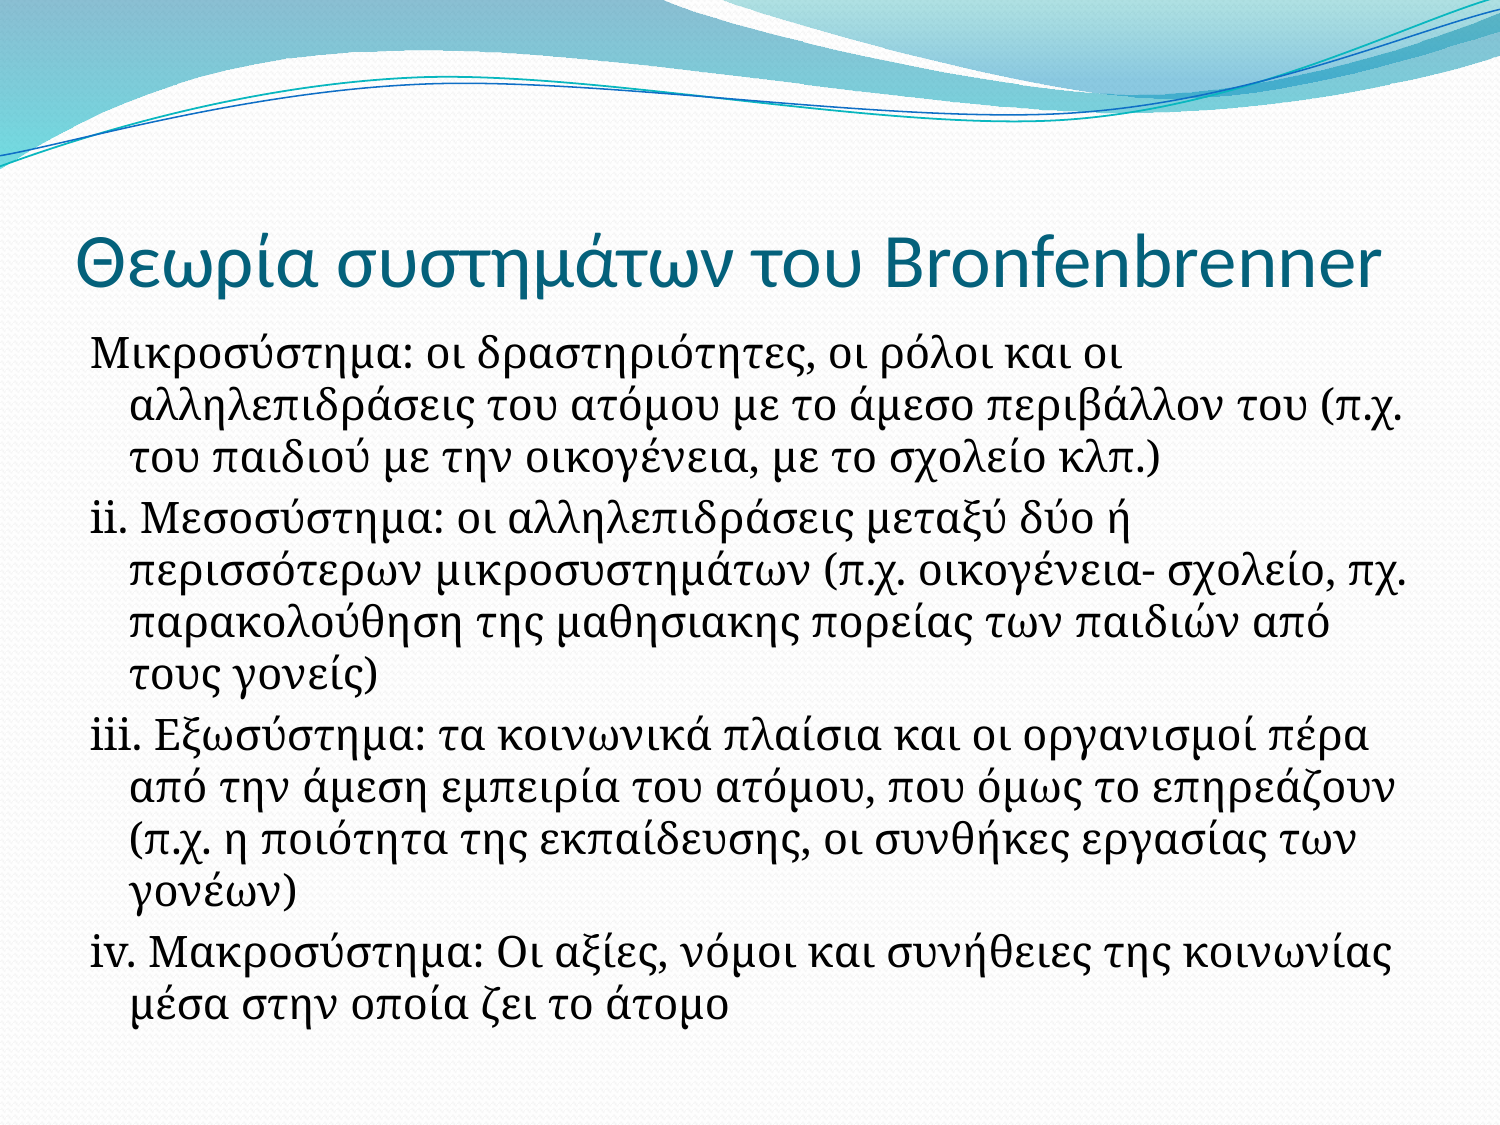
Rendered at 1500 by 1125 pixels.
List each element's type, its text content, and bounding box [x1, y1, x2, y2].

title Θεωρία συστημάτων του Bronfenbrenner [75, 115, 1425, 303]
list Μικροσύστημα: οι δραστηριότητες, οι ρόλοι και οι αλληλεπιδράσεις του ατόμου με το άμεσο περιβάλλον του (π.χ. του παιδιού με την οικογένεια, με το σχολείο κλπ.) ii. Μεσοσύστημα: οι αλληλεπιδράσεις μεταξύ δύο ή περισσότερων μικροσυστημάτων (π.χ. οικογένεια- σχολείο, πχ. παρακολούθηση της μαθησιακης πορείας των παιδιών από τους γονείς) iii. Εξωσύστημα: τα κοινωνικά πλαίσια και οι οργανισμοί πέρα από την άμεση εμπειρία του ατόμου, που όμως το επηρεάζουν (π.χ. η ποιότητα της εκπαίδευσης, οι συνθήκες εργασίας των γονέων) iv. Μακροσύστημα: Οι αξίες, νόμοι και συνήθειες της κοινωνίας μέσα στην οποία ζει το άτομο [75, 317, 1425, 1038]
